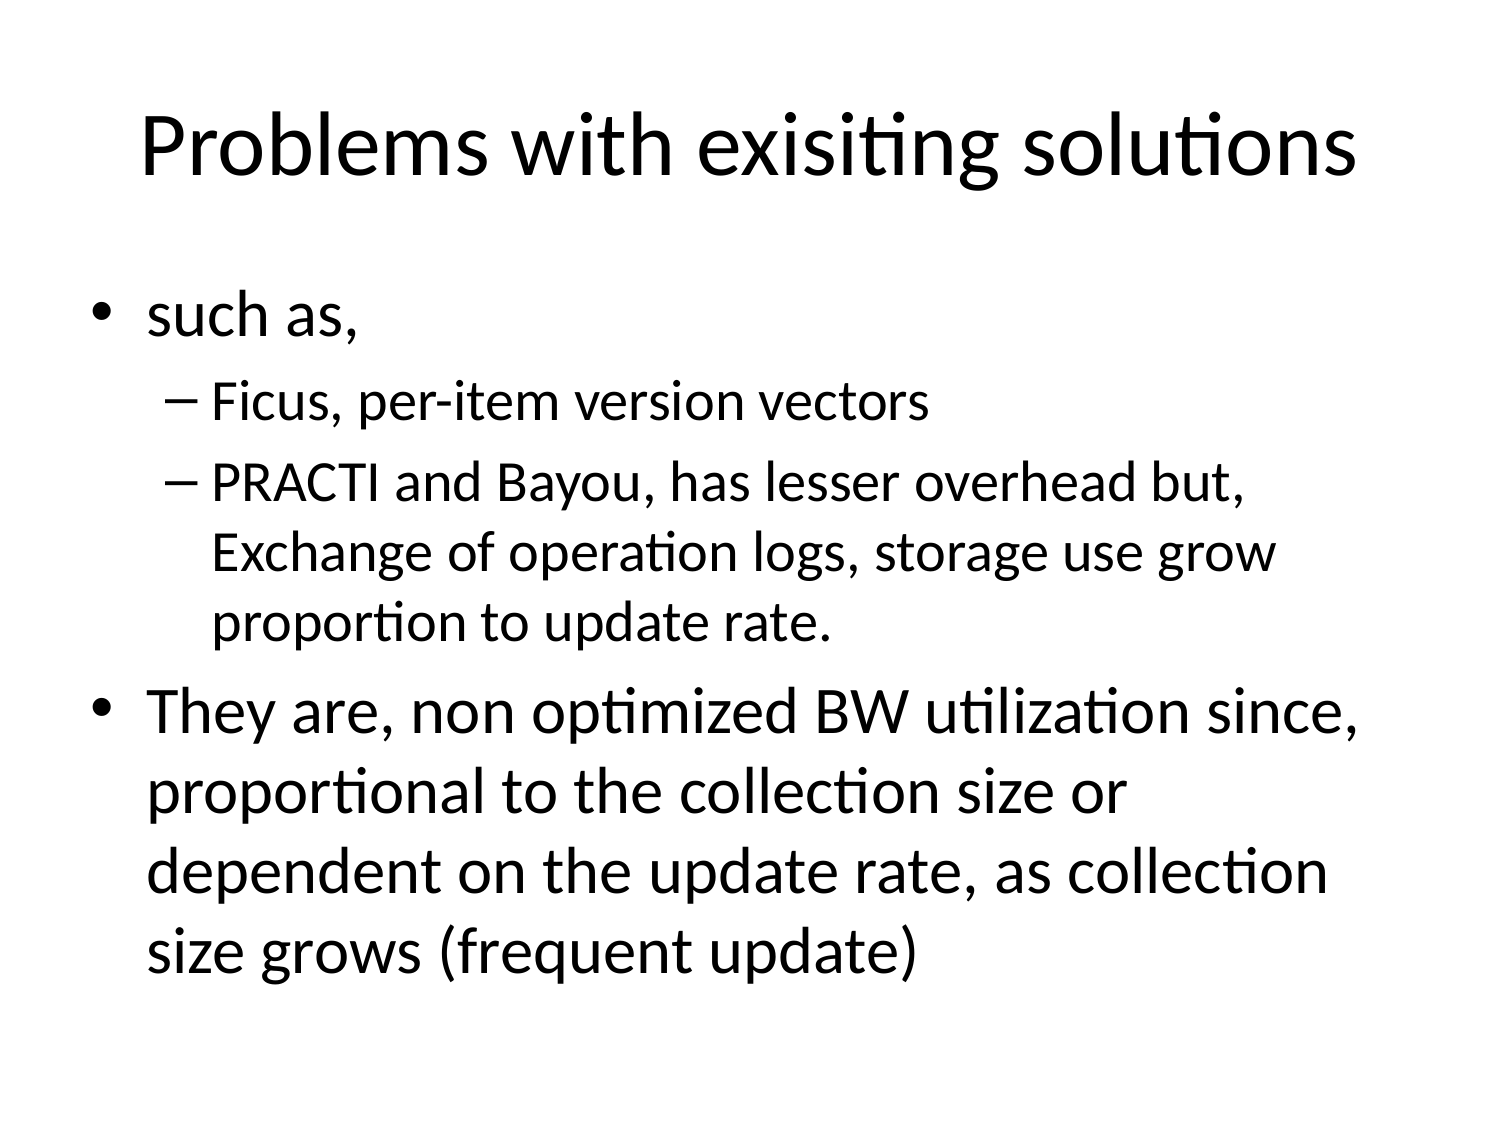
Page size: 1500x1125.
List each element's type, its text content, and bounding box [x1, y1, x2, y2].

list such as, Ficus, per-item version vectors PRACTI and Bayou, has lesser overhead but, Exchange of operation logs, storage use grow proportion to update rate. They are, non optimized BW utilization since, proportional to the collection size or dependent on the update rate, as collection size grows (frequent update) [75, 262, 1425, 1005]
title Problems with exisiting solutions [75, 45, 1425, 233]
